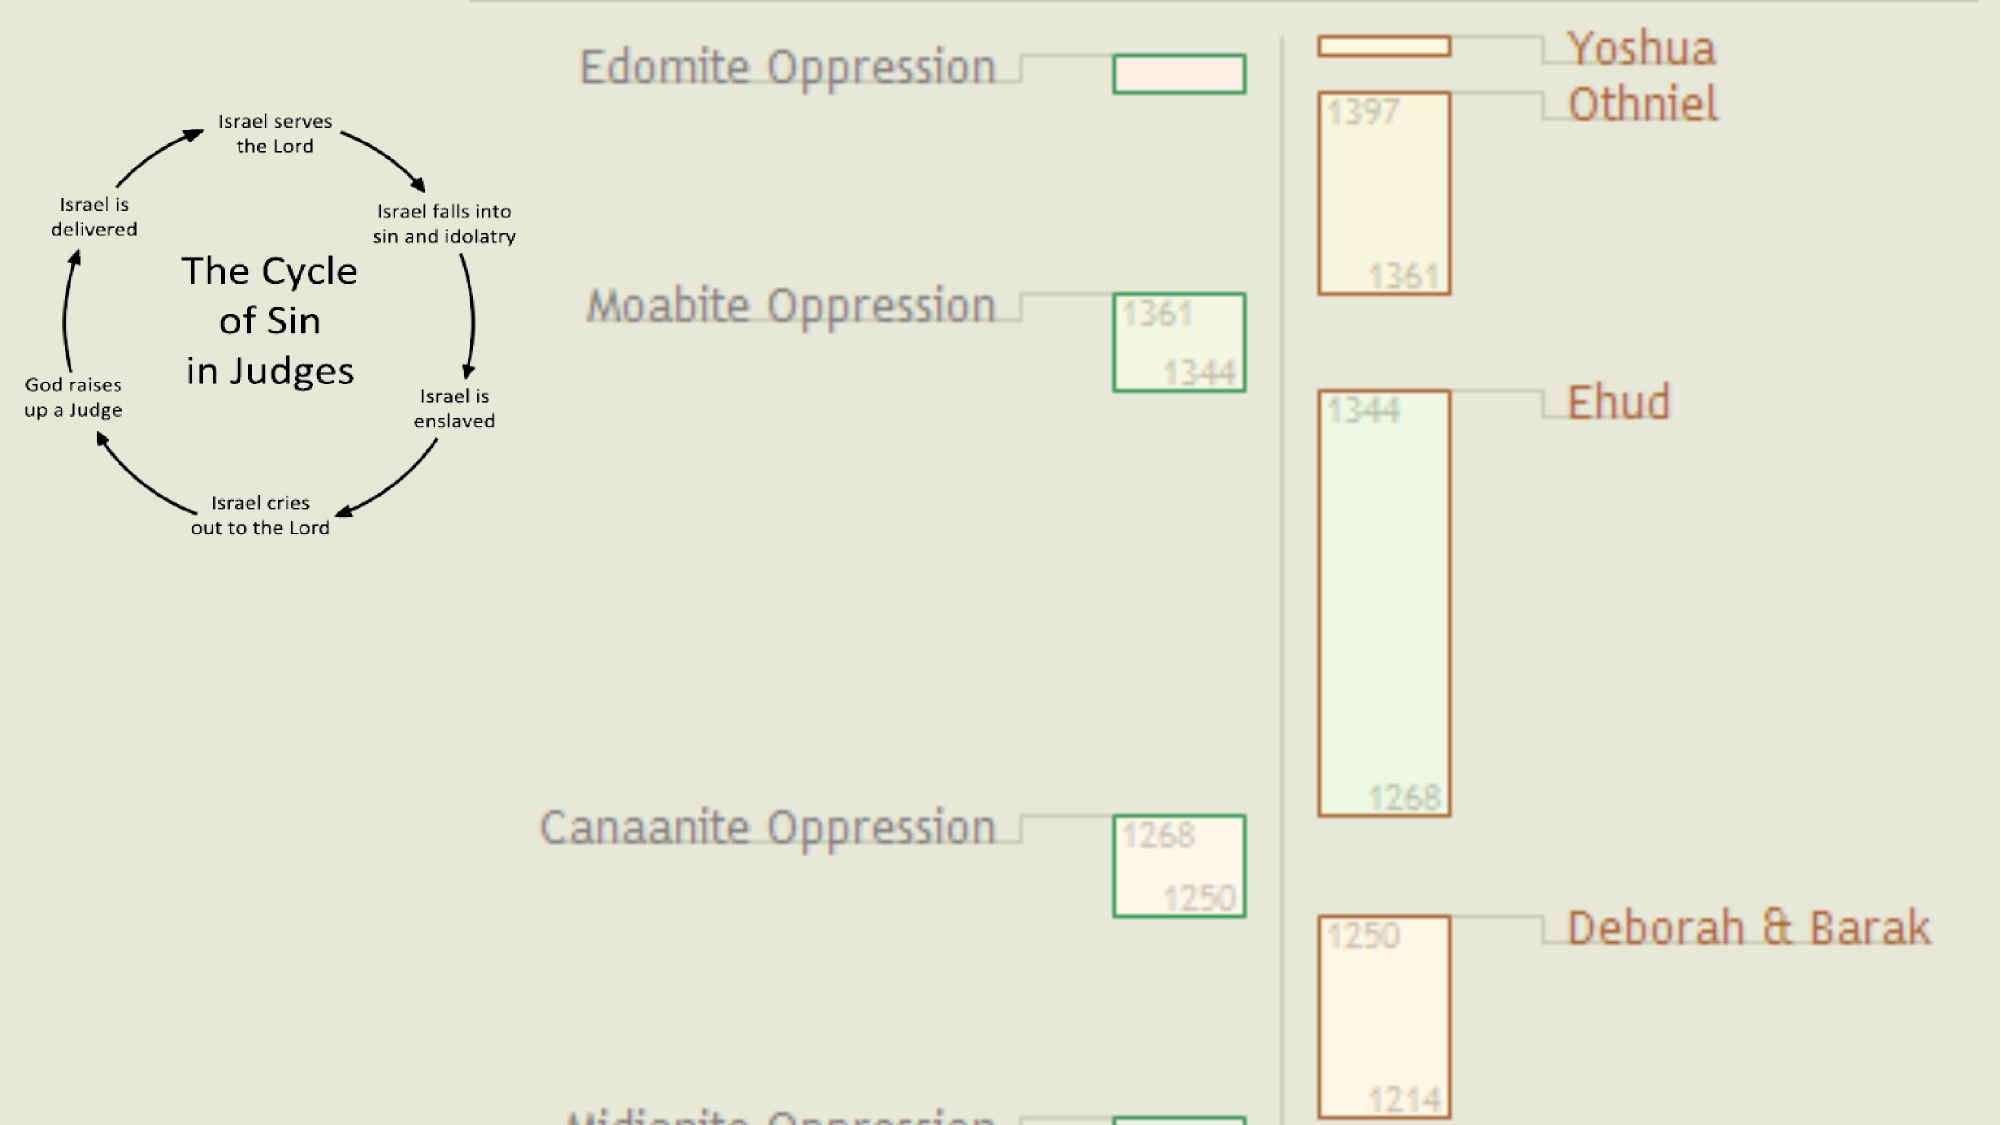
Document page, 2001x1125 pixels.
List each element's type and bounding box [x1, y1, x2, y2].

text_box [9, 104, 530, 548]
picture [469, 0, 1980, 1125]
